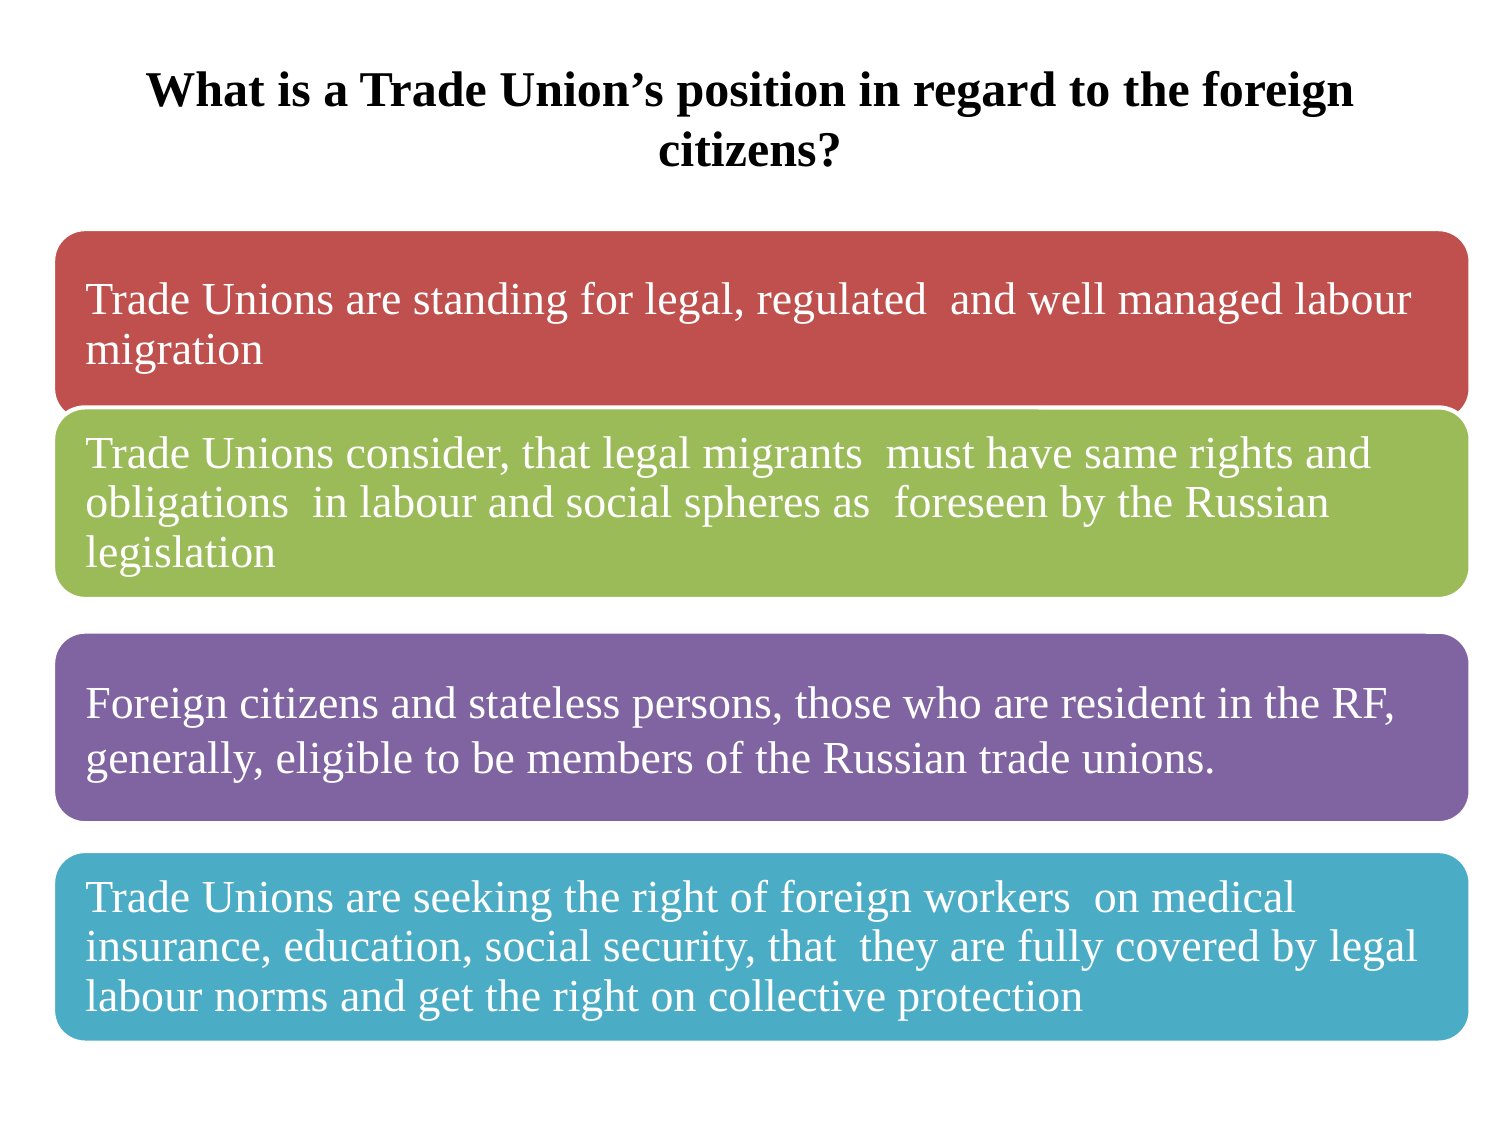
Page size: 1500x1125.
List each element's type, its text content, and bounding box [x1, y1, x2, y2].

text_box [52, 228, 1471, 1059]
title What is a Trade Union’s position in regard to the foreign citizens? [74, 44, 1426, 227]
